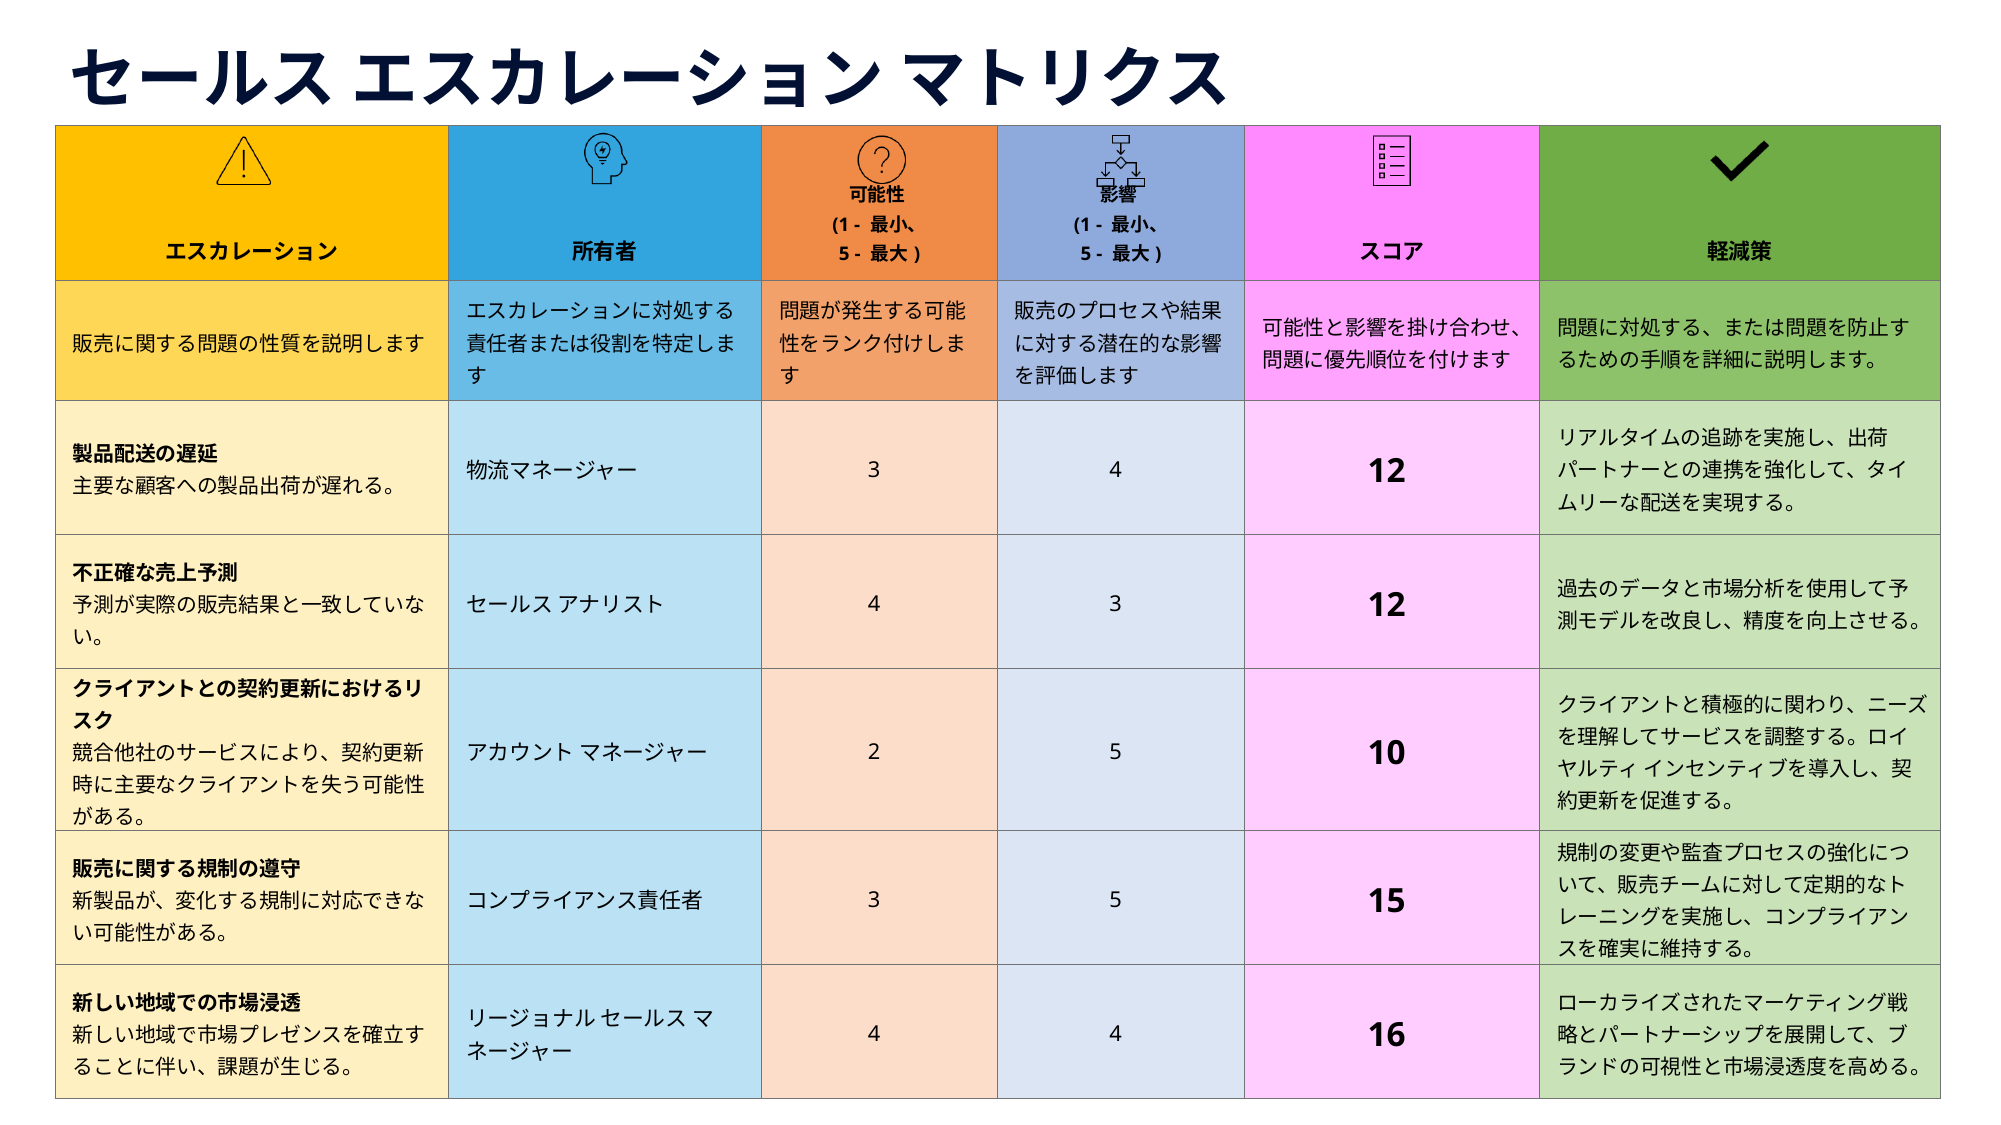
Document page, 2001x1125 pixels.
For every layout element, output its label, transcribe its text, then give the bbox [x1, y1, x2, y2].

table_cell リージョナル セールス マネージャー [449, 965, 761, 1098]
table_cell 4 [998, 965, 1244, 1098]
picture [212, 130, 274, 192]
table_cell 3 [998, 535, 1244, 668]
picture [574, 129, 636, 191]
picture [1709, 130, 1771, 192]
table_cell 4 [762, 535, 997, 668]
table_cell クライアントとの契約更新におけるリスク 競合他社のサービスにより、契約更新時に主要なクライアントを失う可能性がある。 [56, 669, 448, 830]
table_cell 2 [762, 669, 997, 830]
table_cell エスカレーションに対処する責任者または役割を特定します [449, 281, 761, 400]
table_header 可能性 (1 - 最小、 5 - 最大) [762, 126, 997, 280]
table_header エスカレーション [56, 126, 448, 280]
table_cell 販売に関する規制の遵守 新製品が、変化する規制に対応できない可能性がある。 [56, 831, 448, 964]
table_cell ローカライズされたマーケティング戦略とパートナーシップを展開して、ブランドの可視性と市場浸透度を高める。 [1540, 965, 1940, 1098]
table_cell 販売に関する問題の性質を説明します [56, 281, 448, 400]
table_cell セールス アナリスト [449, 535, 761, 668]
table_cell 10 [1245, 669, 1539, 830]
text_box セールス エスカレーション マトリクス [55, 28, 1941, 123]
table_header 所有者 [449, 126, 761, 280]
table_cell 5 [998, 831, 1244, 964]
table_cell 不正確な売上予測 予測が実際の販売結果と一致していない。 [56, 535, 448, 668]
picture [1361, 130, 1423, 192]
table_cell 4 [998, 401, 1244, 534]
table_cell 12 [1245, 401, 1539, 534]
table_cell 販売のプロセスや結果に対する潜在的な影響を評価します [998, 281, 1244, 400]
table_cell 12 [1245, 535, 1539, 668]
table_cell 過去のデータと市場分析を使用して予測モデルを改良し、精度を向上させる。 [1540, 535, 1940, 668]
table_cell 16 [1245, 965, 1539, 1098]
table_cell 3 [762, 831, 997, 964]
table_cell コンプライアンス責任者 [449, 831, 761, 964]
table_cell 問題に対処する、または問題を防止するための手順を詳細に説明します。 [1540, 281, 1940, 400]
table_cell アカウント マネージャー [449, 669, 761, 830]
table_cell 15 [1245, 831, 1539, 964]
table_cell 新しい地域での市場浸透 新しい地域で市場プレゼンスを確立することに伴い、課題が生じる。 [56, 965, 448, 1098]
table_cell リアルタイムの追跡を実施し、出荷パートナーとの連携を強化して、タイムリーな配送を実現する。 [1540, 401, 1940, 534]
table_header 影響 (1 - 最小、 5 - 最大) [998, 126, 1244, 280]
table_header 軽減策 [1540, 126, 1940, 280]
table_cell クライアントと積極的に関わり、ニーズを理解してサービスを調整する。ロイヤルティ インセンティブを導入し、契約更新を促進する。 [1540, 669, 1940, 830]
table_cell 5 [998, 669, 1244, 830]
table_cell 可能性と影響を掛け合わせ、問題に優先順位を付けます [1245, 281, 1539, 400]
picture [850, 129, 912, 191]
table_cell 問題が発生する可能性をランク付けします [762, 281, 997, 400]
picture [1090, 130, 1151, 192]
table_cell 4 [762, 965, 997, 1098]
table_header スコア [1245, 126, 1539, 280]
table_cell 製品配送の遅延 主要な顧客への製品出荷が遅れる。 [56, 401, 448, 534]
table_cell 3 [762, 401, 997, 534]
table_cell 規制の変更や監査プロセスの強化について、販売チームに対して定期的なトレーニングを実施し、コンプライアンスを確実に維持する。 [1540, 831, 1940, 964]
table_cell 物流マネージャー [449, 401, 761, 534]
